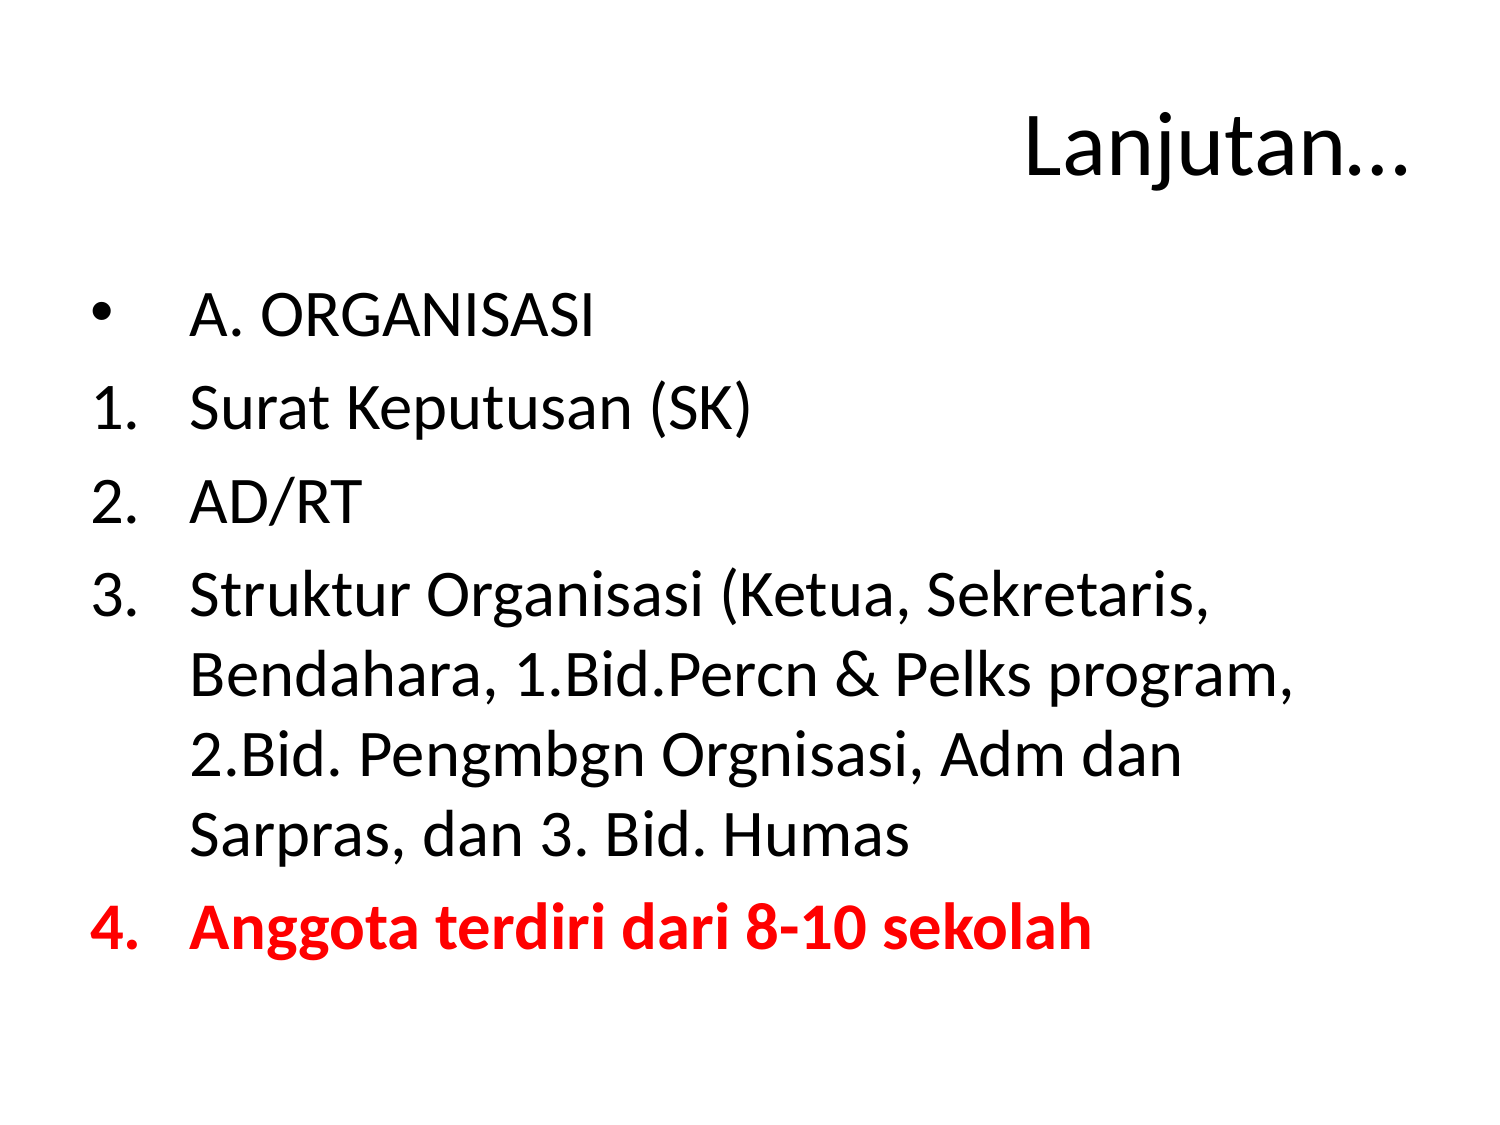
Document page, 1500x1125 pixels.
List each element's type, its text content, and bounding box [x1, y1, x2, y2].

title Lanjutan… [75, 45, 1425, 233]
list A. ORGANISASI Surat Keputusan (SK) AD/RT Struktur Organisasi (Ketua, Sekretaris, Bendahara, 1.Bid.Percn & Pelks program, 2.Bid. Pengmbgn Orgnisasi, Adm dan Sarpras, dan 3. Bid. Humas Anggota terdiri dari 8-10 sekolah [75, 262, 1425, 1005]
